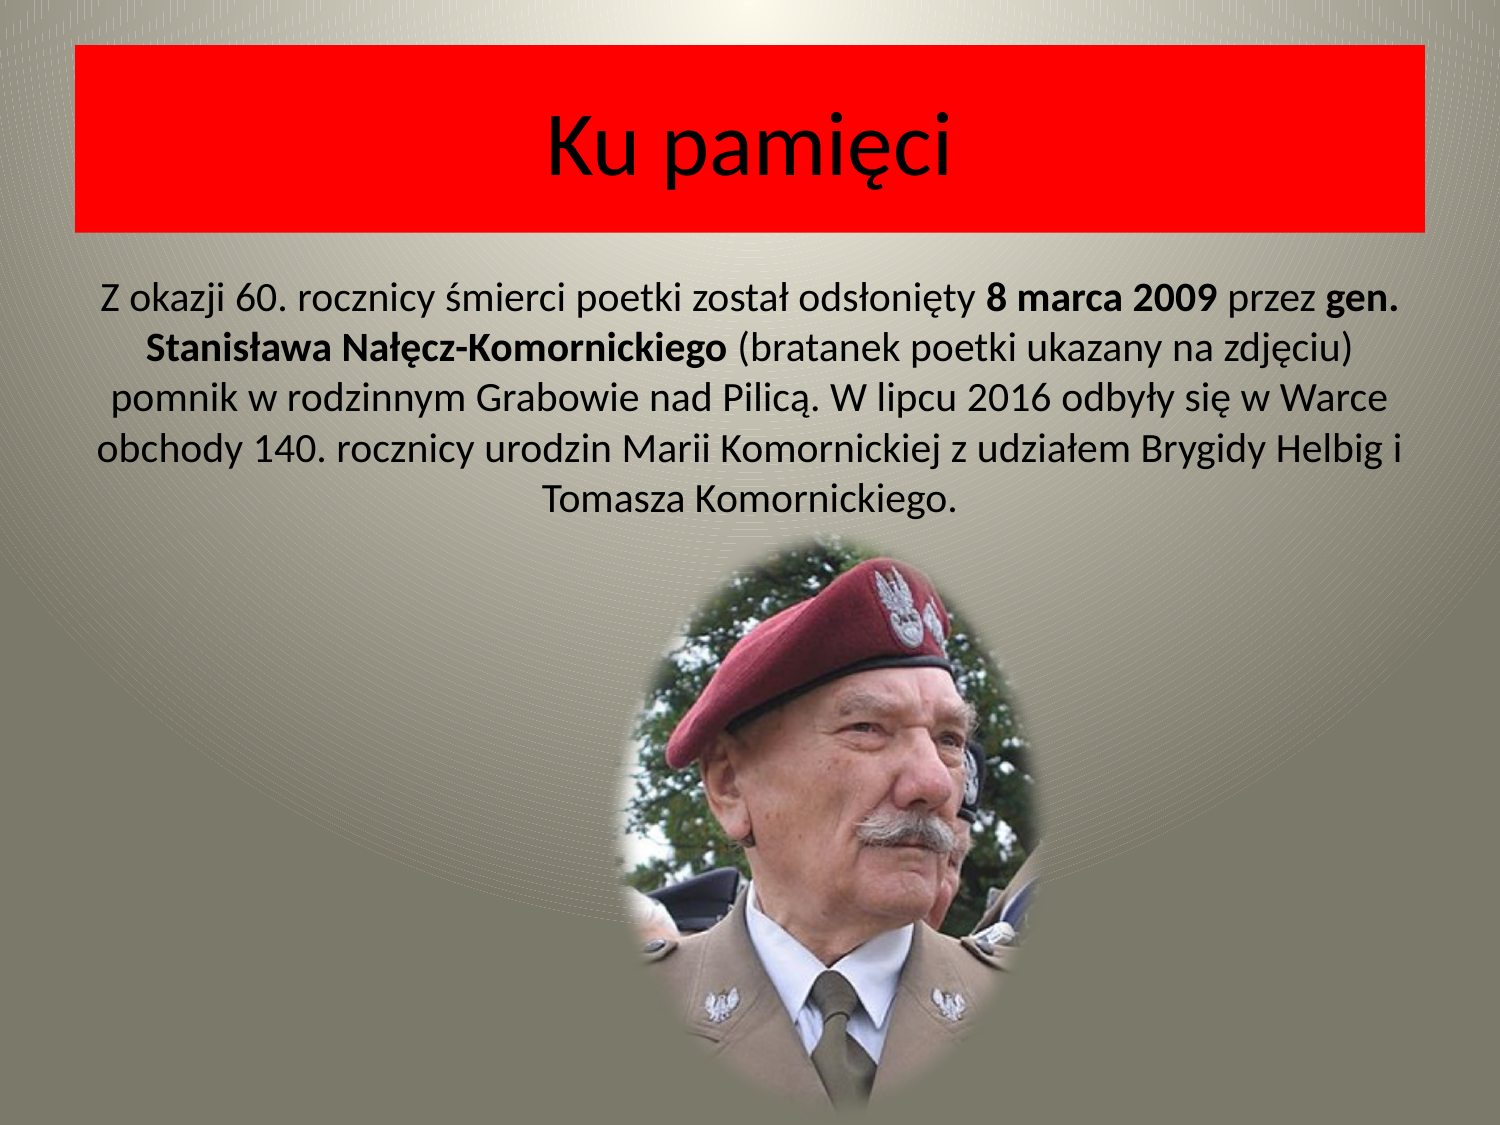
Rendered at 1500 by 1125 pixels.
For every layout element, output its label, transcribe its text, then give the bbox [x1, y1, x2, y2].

title Ku pamięci [75, 45, 1425, 233]
list Z okazji 60. rocznicy śmierci poetki został odsłonięty 8 marca 2009 przez gen. Stanisława Nałęcz-Komornickiego (bratanek poetki ukazany na zdjęciu) pomnik w rodzinnym Grabowie nad Pilicą. W lipcu 2016 odbyły się w Warce obchody 140. rocznicy urodzin Marii Komornickiej z udziałem Brygidy Helbig i Tomasza Komornickiego. [75, 262, 1425, 1005]
picture [602, 523, 1053, 1123]
